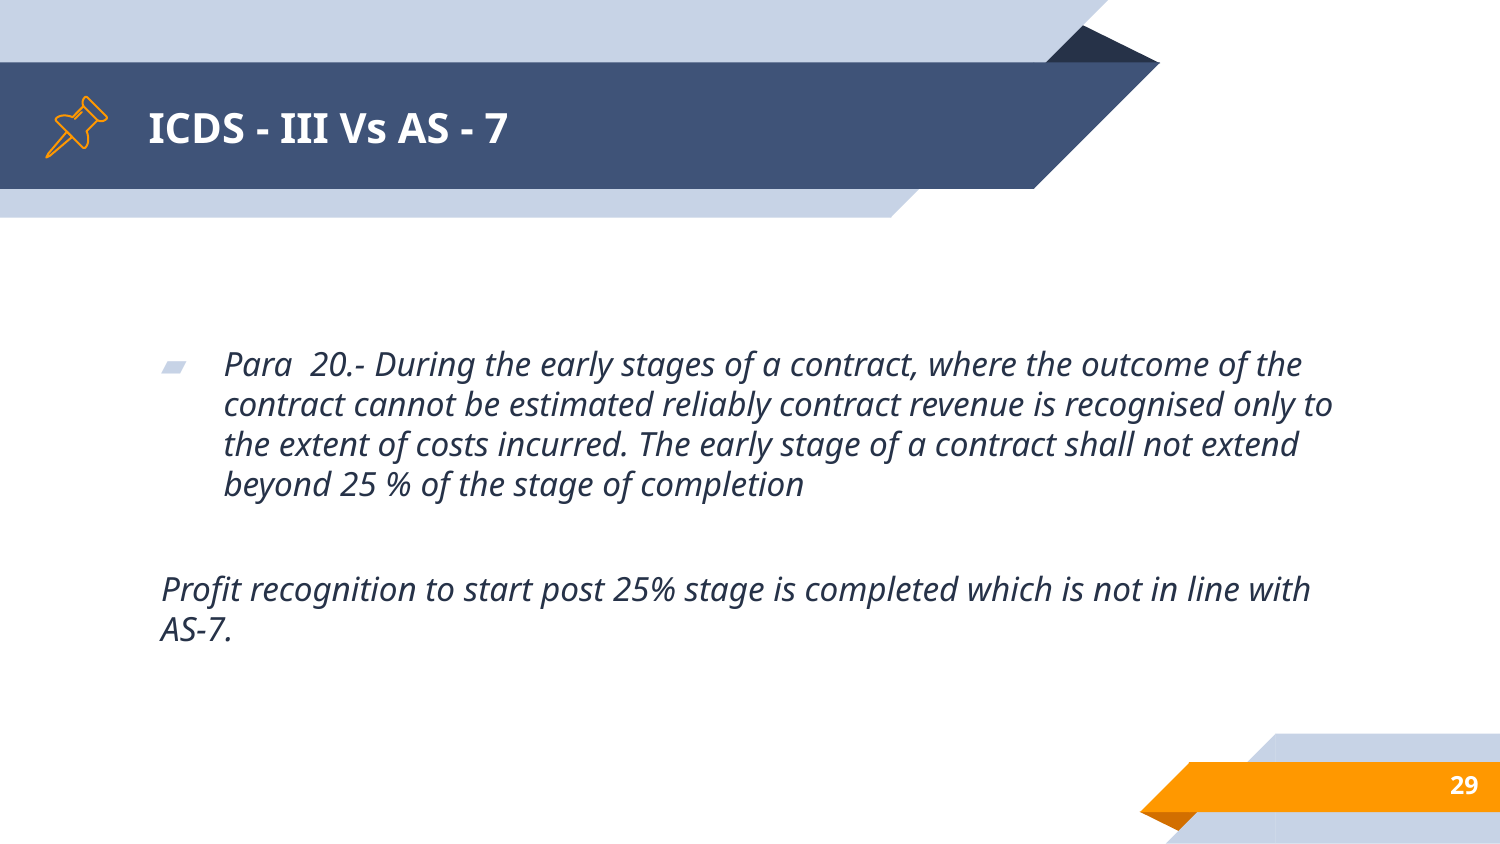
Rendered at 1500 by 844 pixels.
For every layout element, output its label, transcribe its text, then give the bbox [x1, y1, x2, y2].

title ICDS - III Vs AS - 7 [133, 64, 1035, 190]
slide_number 29 [1249, 760, 1494, 813]
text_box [45, 96, 108, 158]
list Para 20.- During the early stages of a contract, where the outcome of the contract cannot be estimated reliably contract revenue is recognised only to the extent of costs incurred. The early stage of a contract shall not extend beyond 25 % of the stage of completion Profit recognition to start post 25% stage is completed which is not in line with AS-7. [133, 217, 1354, 734]
